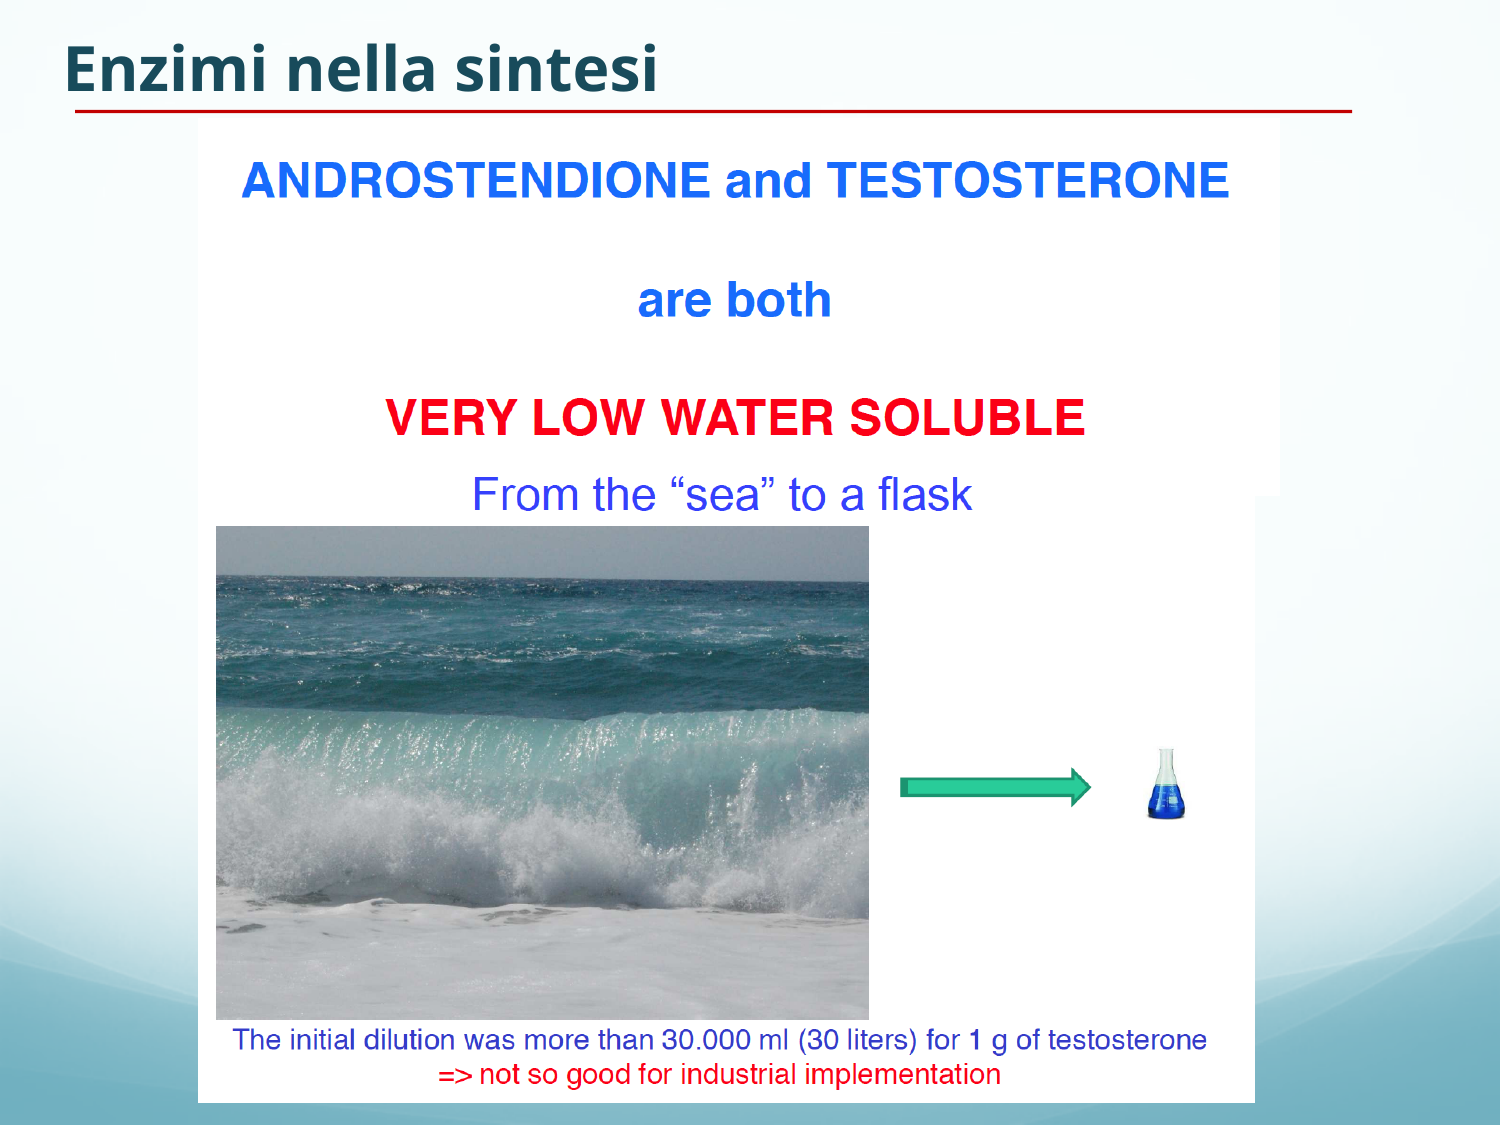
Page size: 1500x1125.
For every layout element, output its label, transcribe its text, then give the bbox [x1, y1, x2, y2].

picture [197, 117, 1280, 1104]
text_box Enzimi nella sintesi [47, 21, 676, 111]
